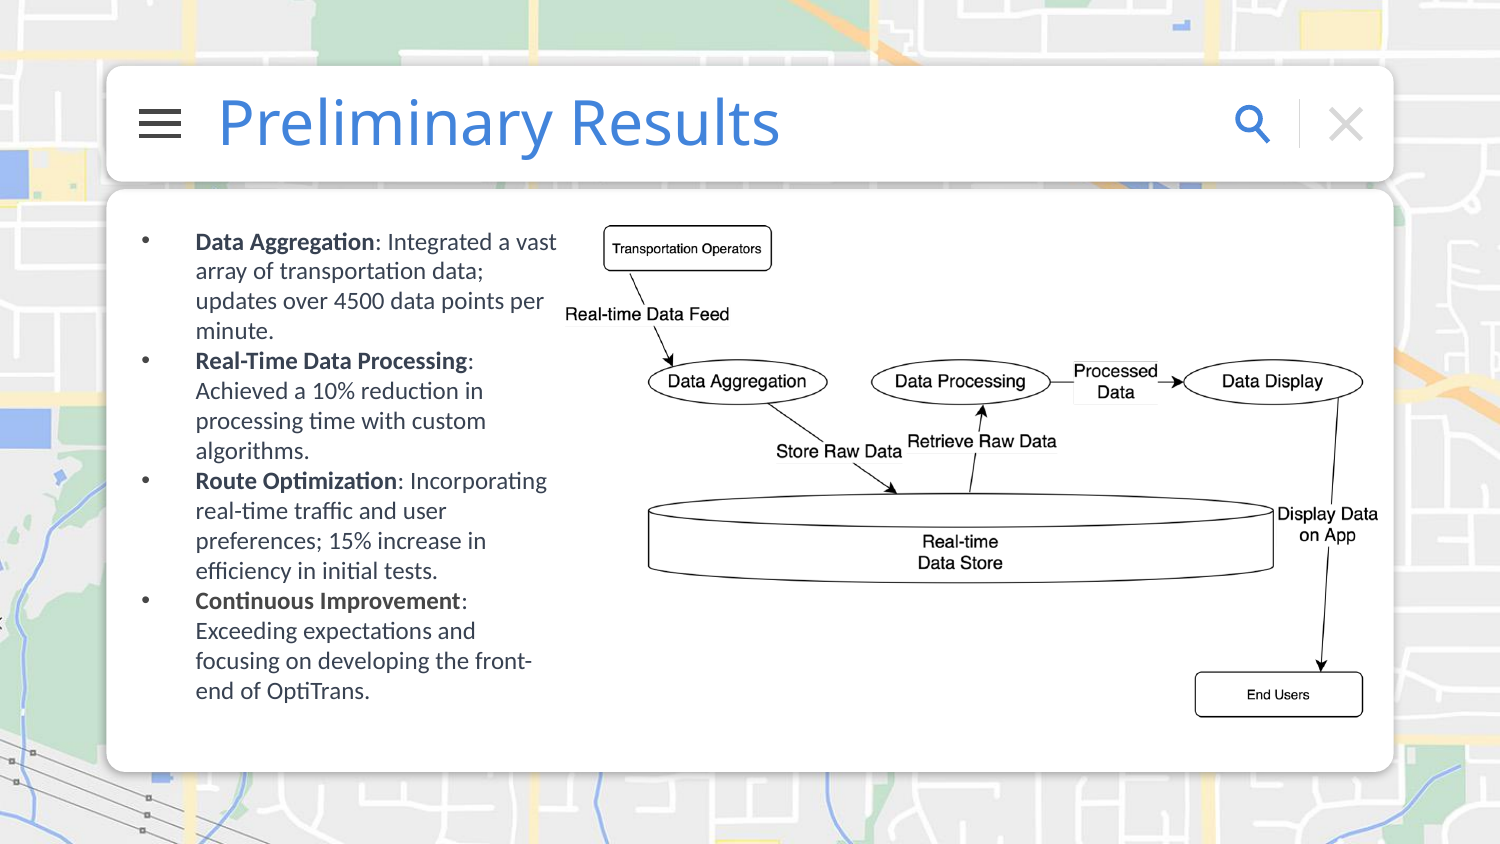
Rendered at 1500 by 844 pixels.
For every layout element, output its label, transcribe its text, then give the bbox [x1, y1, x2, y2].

picture [0, 0, 1500, 844]
title Preliminary Results [217, 83, 1382, 162]
list Data Aggregation: Integrated a vast array of transportation data; updates over 4500 data points per minute. Real-Time Data Processing: Achieved a 10% reduction in processing time with custom algorithms. Route Optimization: Incorporating real-time traffic and user preferences; 15% increase in efficiency in initial tests. Continuous Improvement: Exceeding expectations and focusing on developing the front-end of OptiTrans. [120, 225, 563, 712]
